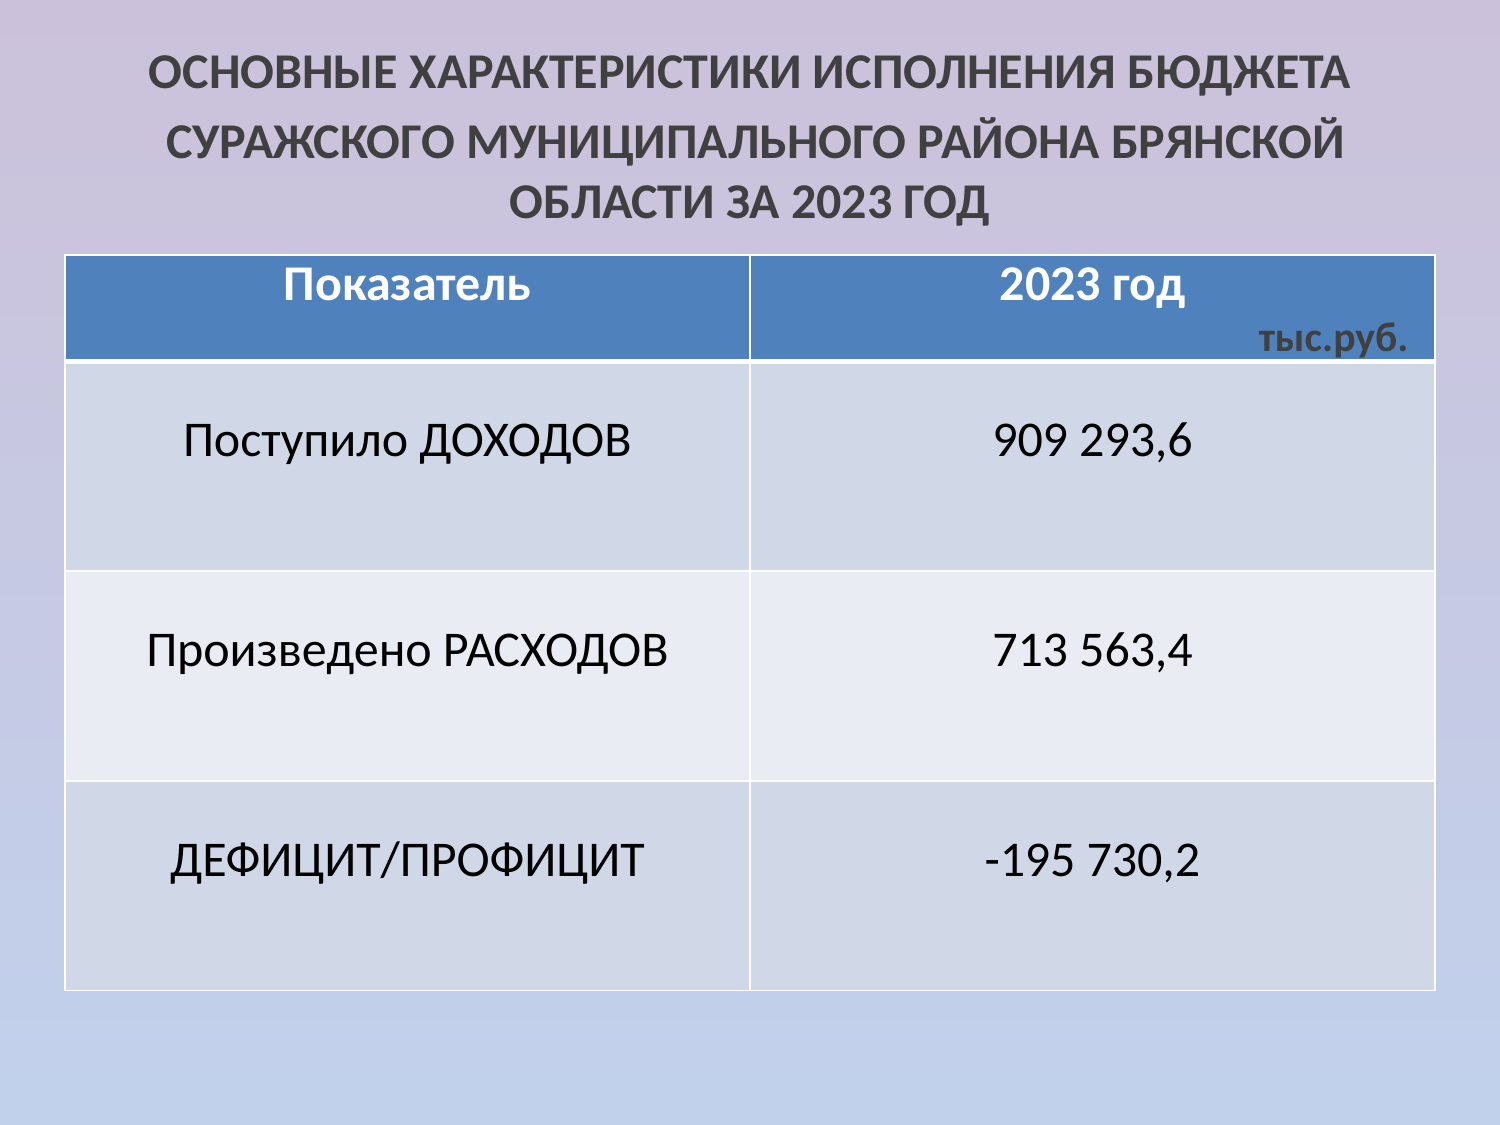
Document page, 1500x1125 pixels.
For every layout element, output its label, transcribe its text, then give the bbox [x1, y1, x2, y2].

table_header Показатель [66, 256, 749, 359]
table_cell Произведено РАСХОДОВ [66, 572, 749, 780]
table_cell Поступило ДОХОДОВ [66, 364, 749, 570]
table_cell 909 293,6 [751, 364, 1434, 570]
table_cell 713 563,4 [751, 572, 1434, 780]
text_box тыс.руб. [1243, 302, 1432, 362]
table_cell -195 730,2 [751, 782, 1434, 990]
table_header 2023 год [751, 256, 1434, 359]
table_cell ДЕФИЦИТ/ПРОФИЦИТ [66, 782, 749, 990]
subtitle ОСНОВНЫЕ ХАРАКТЕРИСТИКИ ИСПОЛНЕНИЯ БЮДЖЕТА СУРАЖСКОГО МУНИЦИПАЛЬНОГО РАЙОНА БРЯНСКОЙ ОБЛАСТИ ЗА 2023 ГОД [41, 30, 1459, 185]
